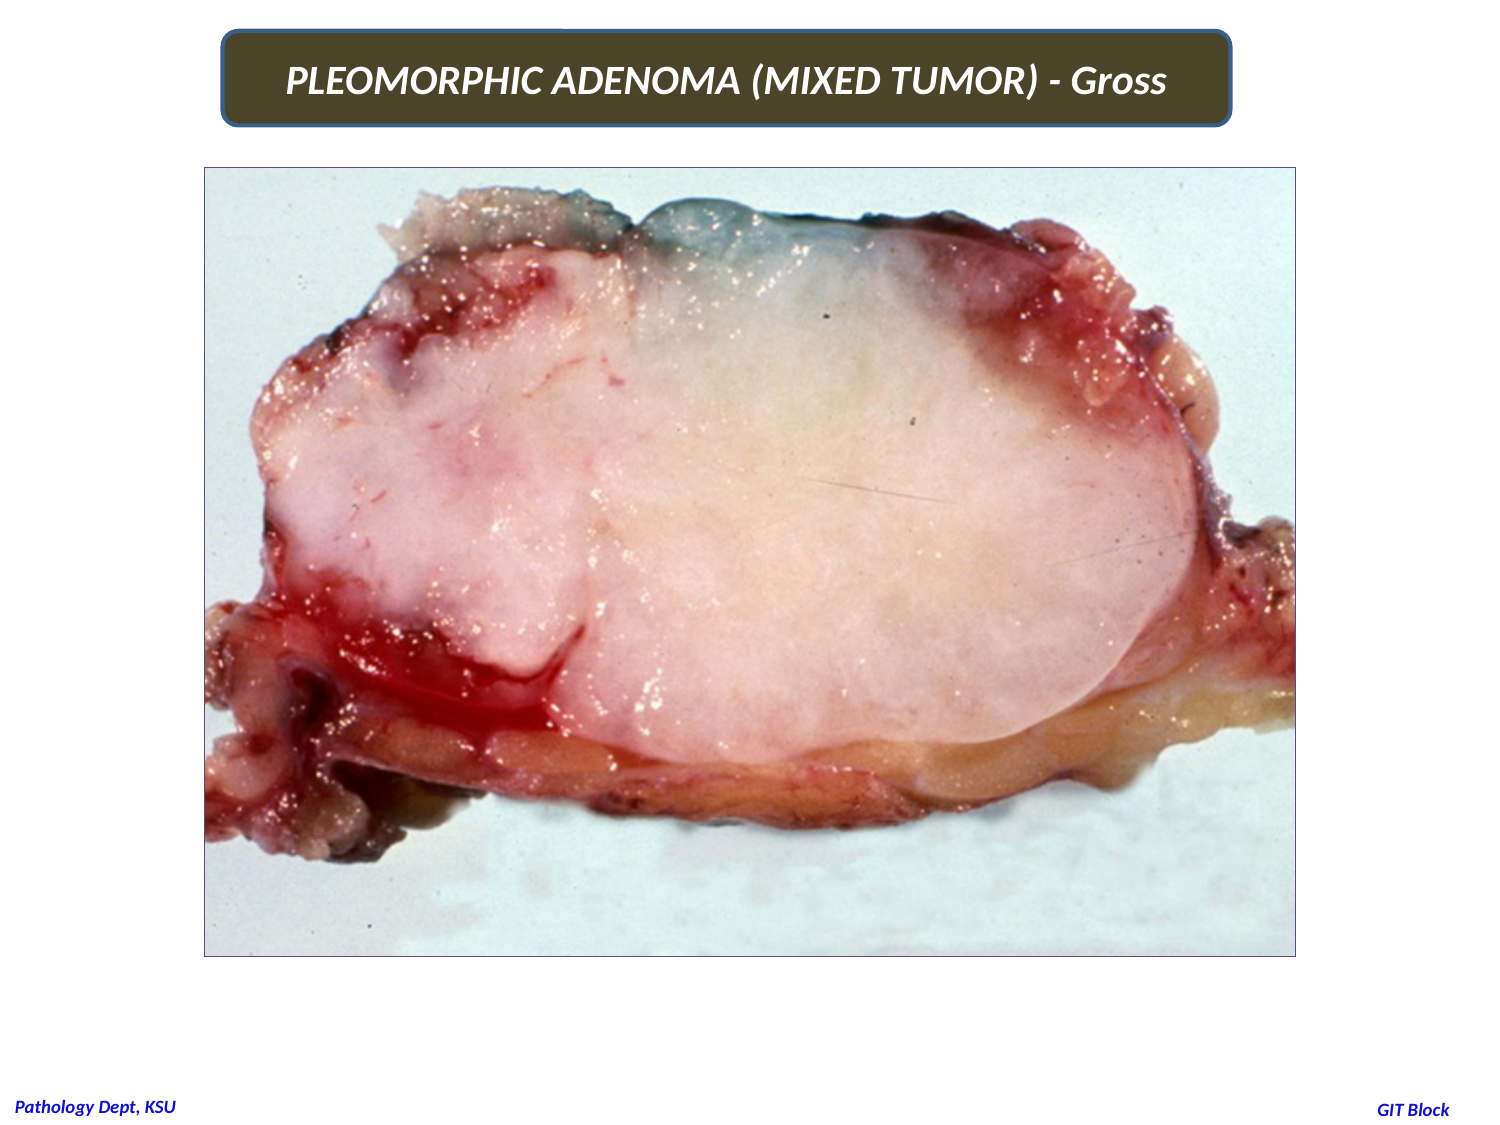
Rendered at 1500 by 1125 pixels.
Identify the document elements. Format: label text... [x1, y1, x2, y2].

text_box PLEOMORPHIC ADENOMA (MIXED TUMOR) - Gross [220, 28, 1233, 128]
text_box Pathology Dept, KSU [0, 1087, 213, 1125]
picture [204, 167, 1296, 958]
text_box GIT Block [1362, 1089, 1500, 1125]
